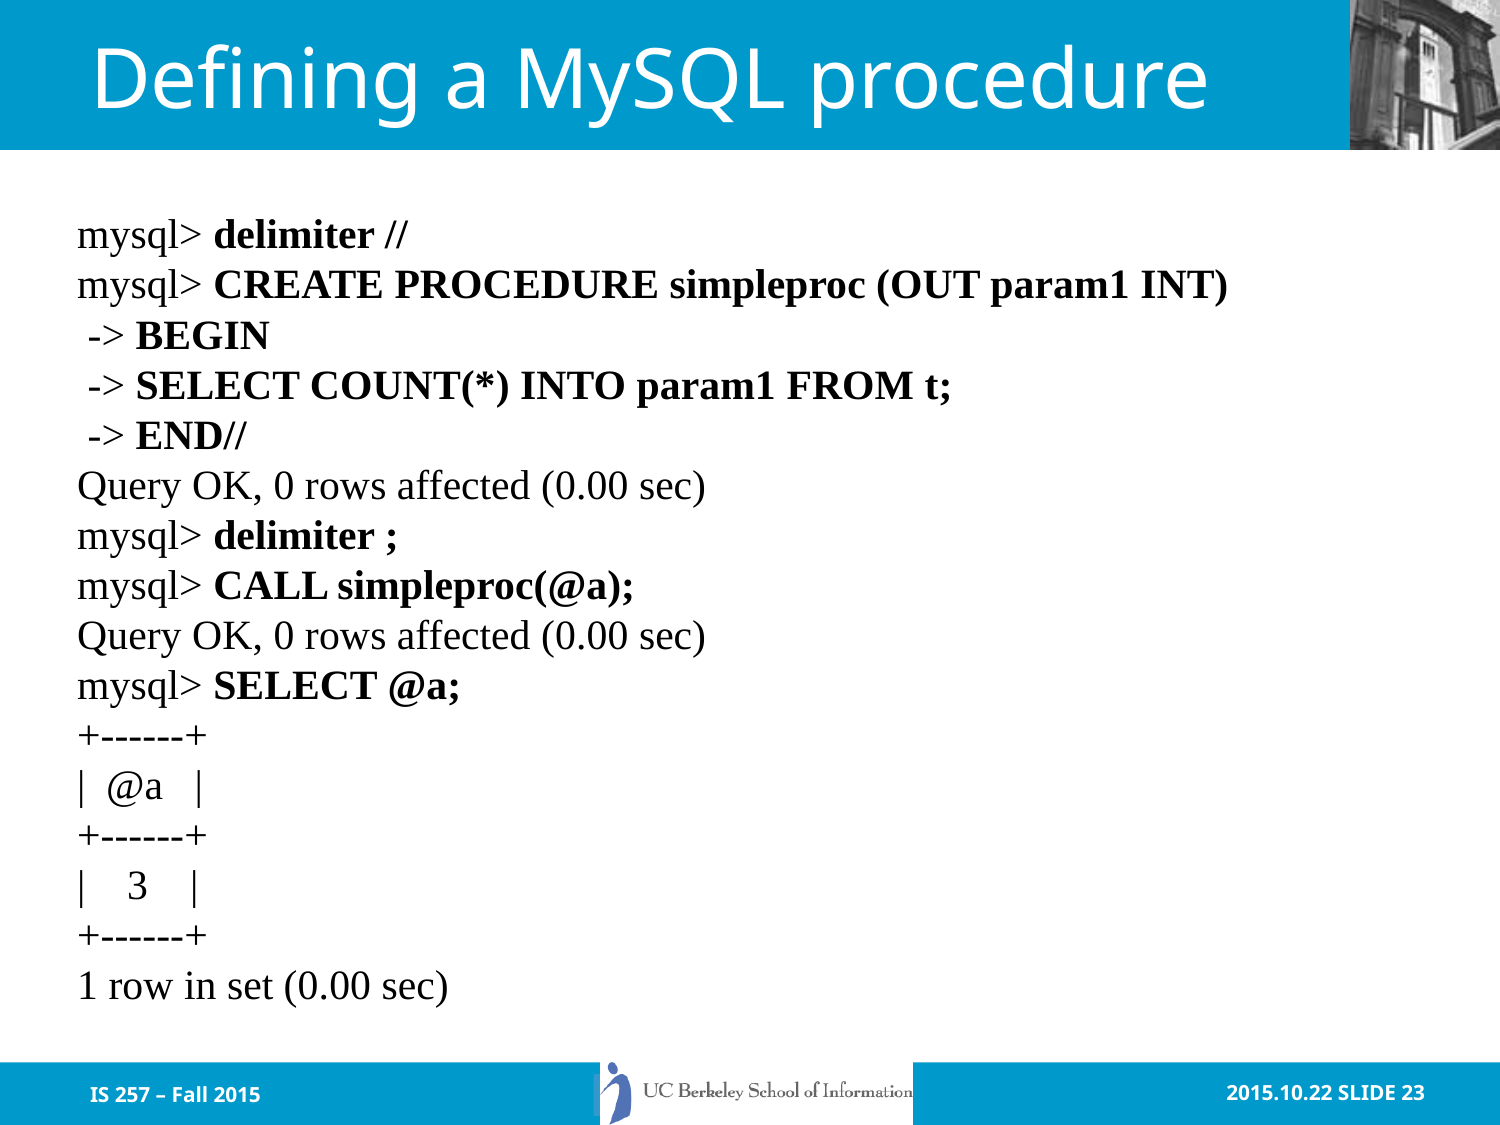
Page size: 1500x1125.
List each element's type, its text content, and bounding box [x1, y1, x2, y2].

picture [1351, 0, 1500, 150]
picture [594, 1062, 912, 1125]
title Defining a MySQL procedure [75, 0, 1350, 150]
text_box mysql> delimiter // mysql> CREATE PROCEDURE simpleproc (OUT param1 INT) -> BEGIN -> SELECT COUNT(*) INTO param1 FROM t; -> END// Query OK, 0 rows affected (0.00 sec) mysql> delimiter ; mysql> CALL simpleproc(@a); Query OK, 0 rows affected (0.00 sec) mysql> SELECT @a; +------+ | @a | +------+ | 3 | +------+ 1 row in set (0.00 sec) [62, 199, 1325, 1015]
slide_number IS 257 – Fall 2015 [75, 1062, 388, 1125]
